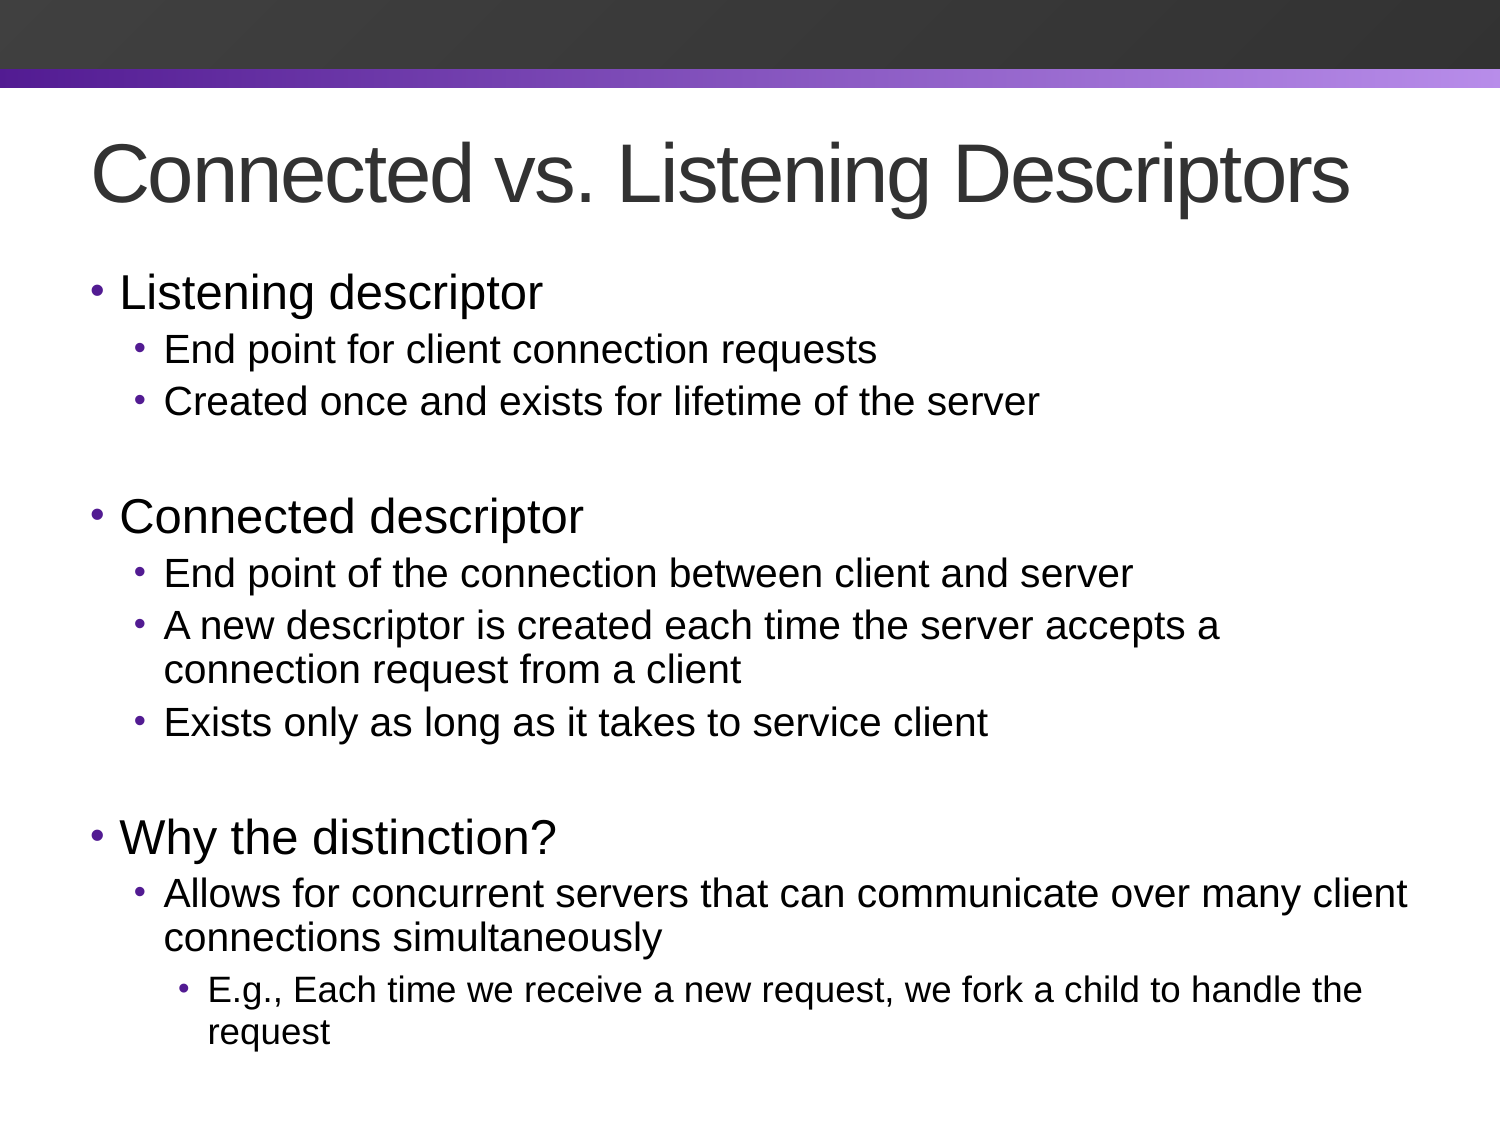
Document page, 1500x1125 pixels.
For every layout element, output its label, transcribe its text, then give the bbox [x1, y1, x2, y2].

title Connected vs. Listening Descriptors [75, 87, 1425, 250]
list Listening descriptor End point for client connection requests Created once and exists for lifetime of the server Connected descriptor End point of the connection between client and server A new descriptor is created each time the server accepts a connection request from a client Exists only as long as it takes to service client Why the distinction? Allows for concurrent servers that can communicate over many client connections simultaneously E.g., Each time we receive a new request, we fork a child to handle the request [75, 262, 1425, 1063]
